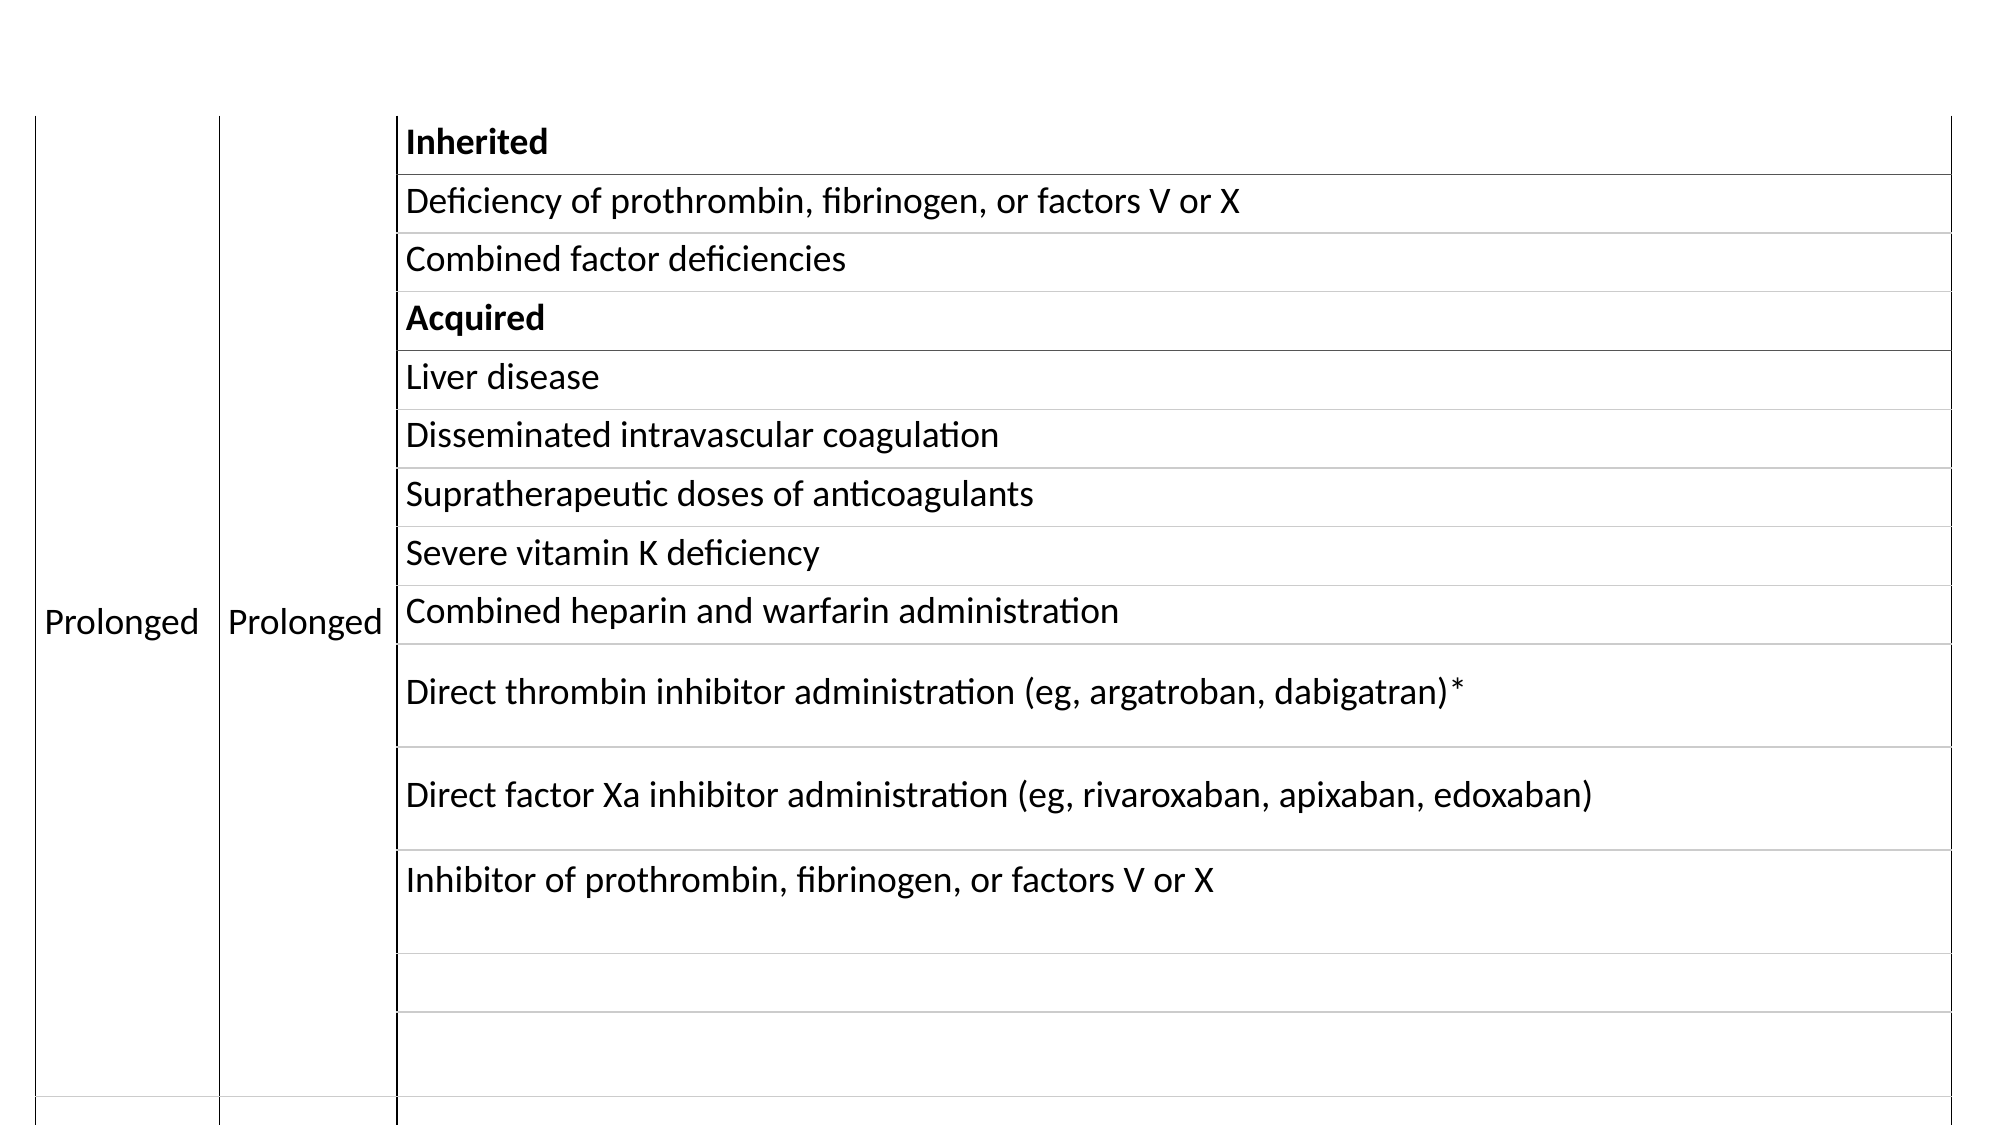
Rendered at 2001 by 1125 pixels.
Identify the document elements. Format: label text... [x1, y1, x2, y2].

table_cell Supratherapeutic doses of anticoagulants [398, 469, 1951, 526]
table_cell [398, 1097, 1951, 1125]
table_cell [36, 1097, 219, 1125]
table_cell [398, 1013, 1951, 1096]
table_cell [398, 954, 1951, 1011]
table_cell Combined heparin and warfarin administration [398, 586, 1951, 643]
table_cell Direct thrombin inhibitor administration (eg, argatroban, dabigatran)* [398, 645, 1951, 746]
table_cell [220, 1097, 396, 1125]
table_cell Combined factor deficiencies [398, 234, 1951, 291]
table_cell Direct factor Xa inhibitor administration (eg, rivaroxaban, apixaban, edoxaban) [398, 748, 1951, 849]
table_cell Severe vitamin K deficiency [398, 527, 1951, 585]
table_cell Disseminated intravascular coagulation [398, 410, 1951, 467]
table_cell Acquired [398, 292, 1951, 350]
table_header Prolonged [36, 116, 219, 1096]
table_cell Deficiency of prothrombin, fibrinogen, or factors V or X [398, 175, 1951, 232]
table_header Prolonged [220, 116, 396, 1096]
table_cell Inhibitor of prothrombin, fibrinogen, or factors V or X [398, 851, 1951, 953]
table_header Inherited [398, 116, 1951, 174]
table_cell Liver disease [398, 351, 1951, 409]
